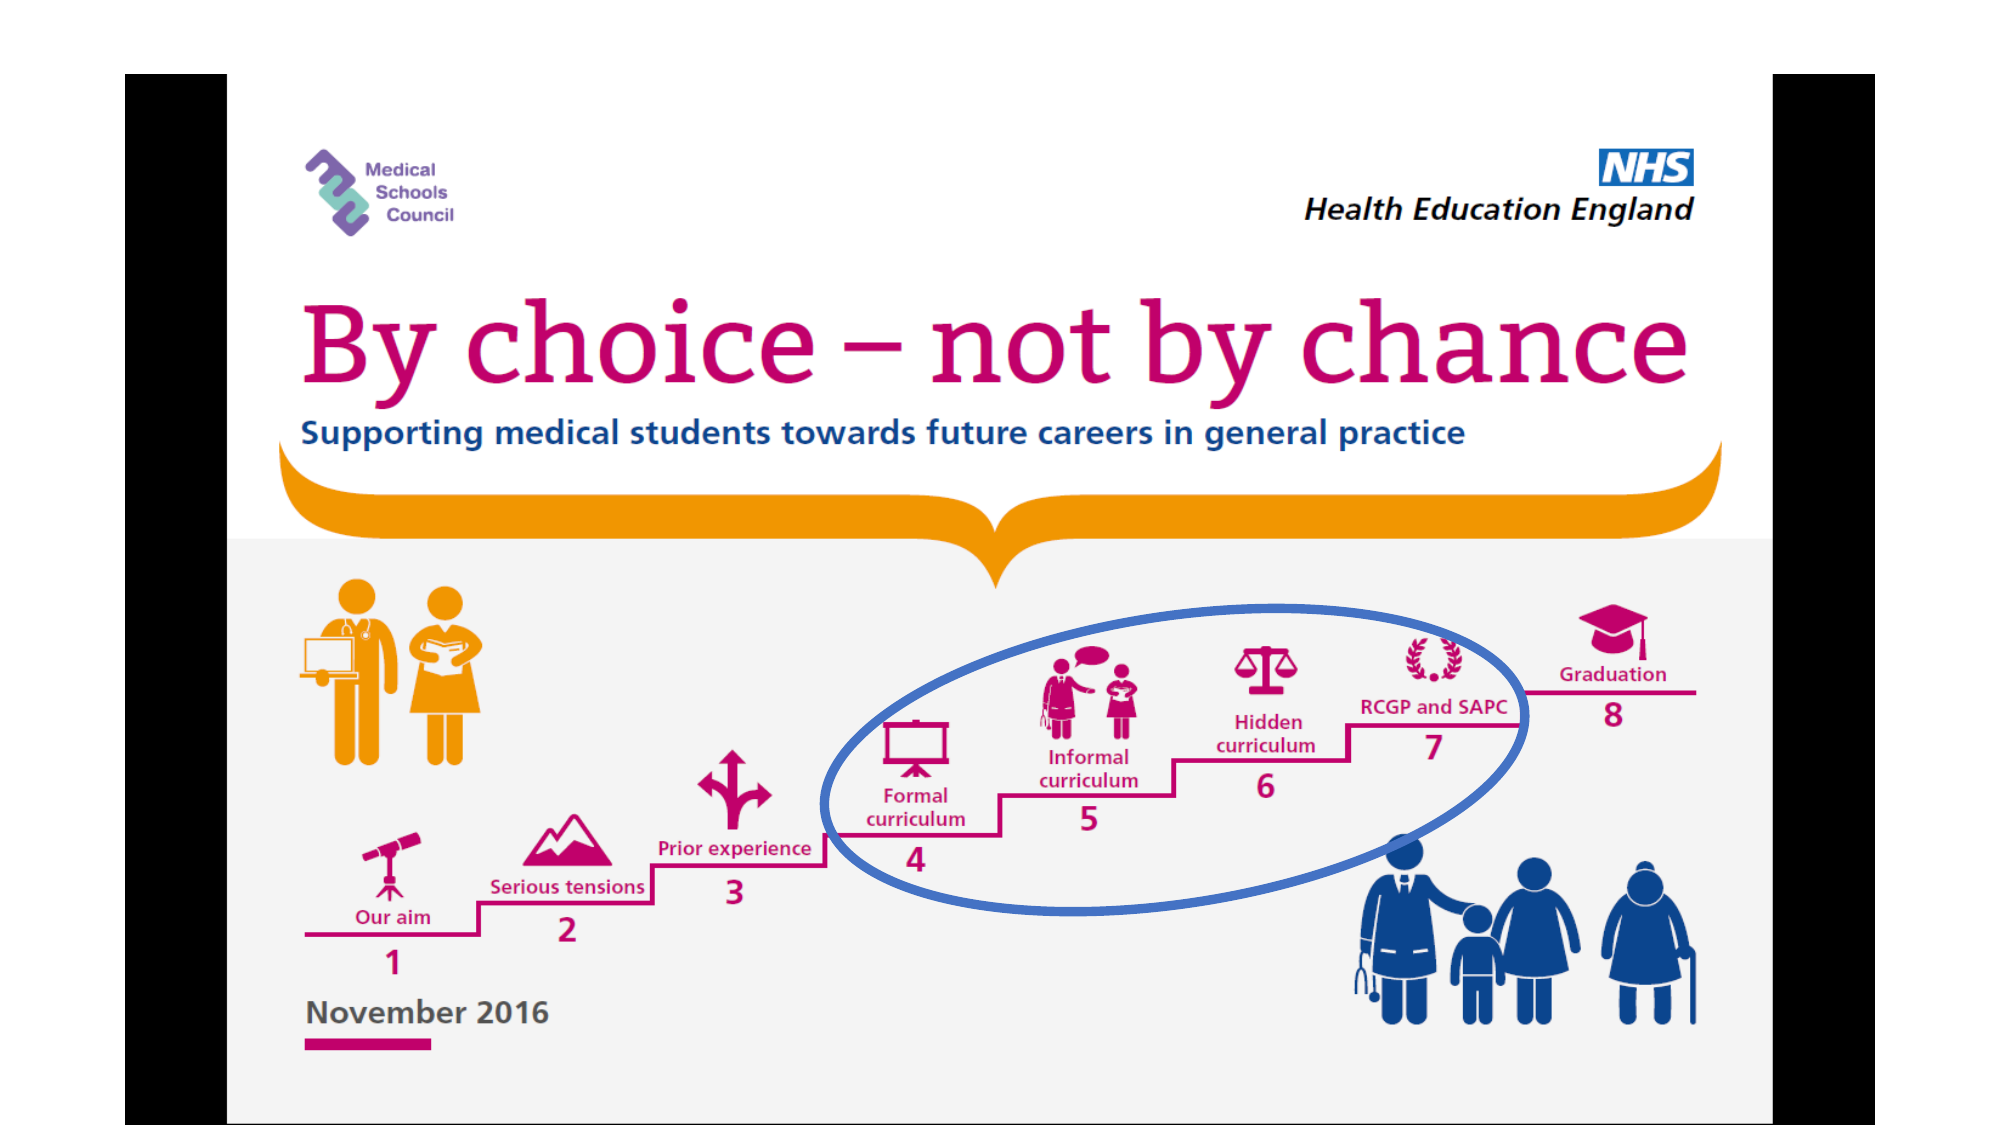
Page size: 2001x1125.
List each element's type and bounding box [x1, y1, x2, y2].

list [124, 74, 1875, 1125]
